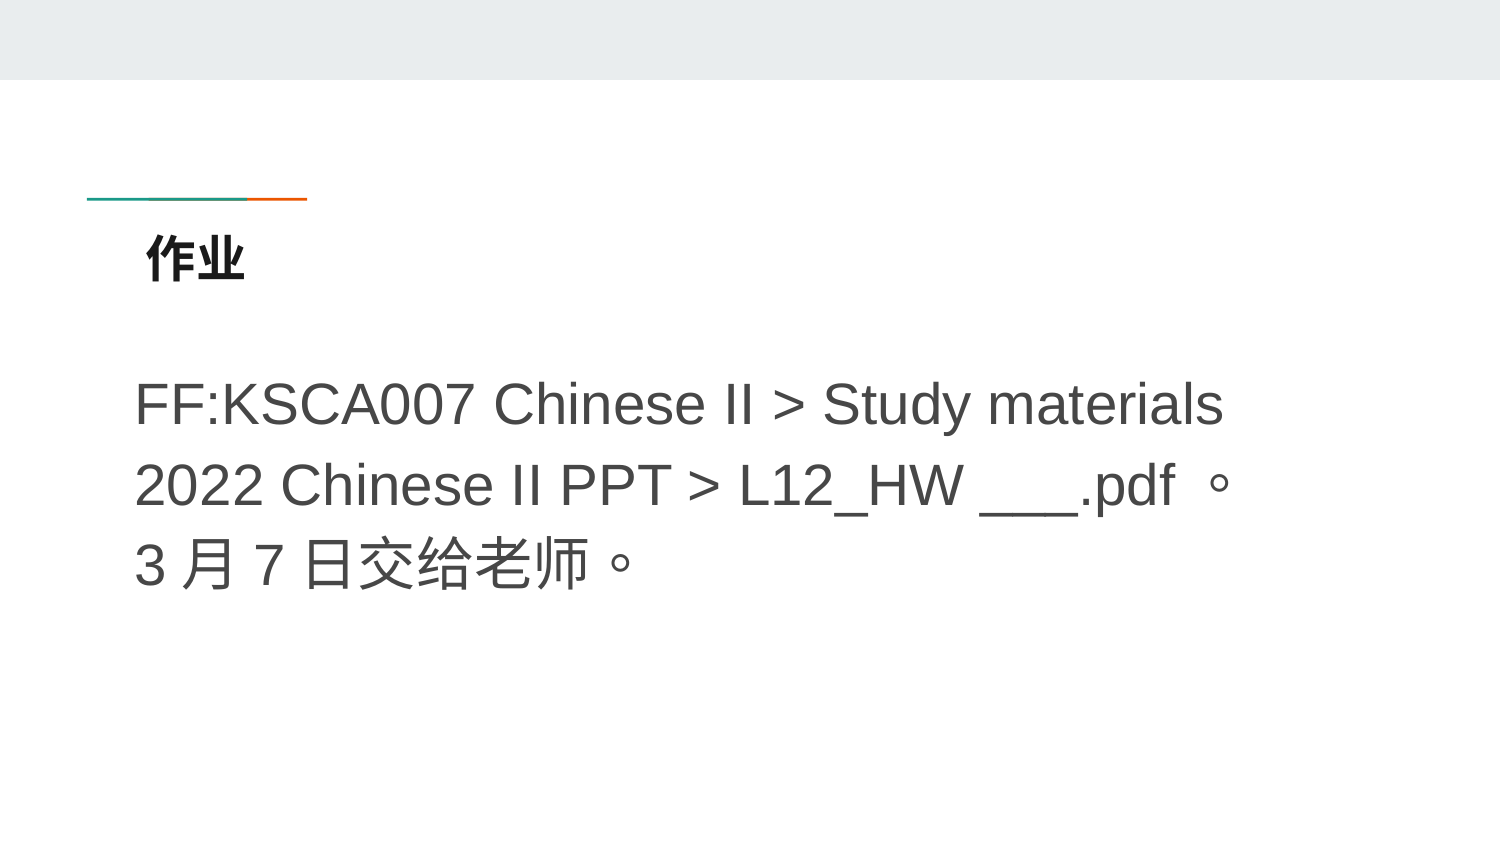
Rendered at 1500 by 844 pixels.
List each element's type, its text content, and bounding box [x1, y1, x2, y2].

title ​​​​​​作业 [119, 216, 1381, 305]
list FF:KSCA007 Chinese II > Study materials 2022 Chinese II PPT > L12_HW ___.pdf。 3月7日交给老师。 [119, 341, 1381, 712]
